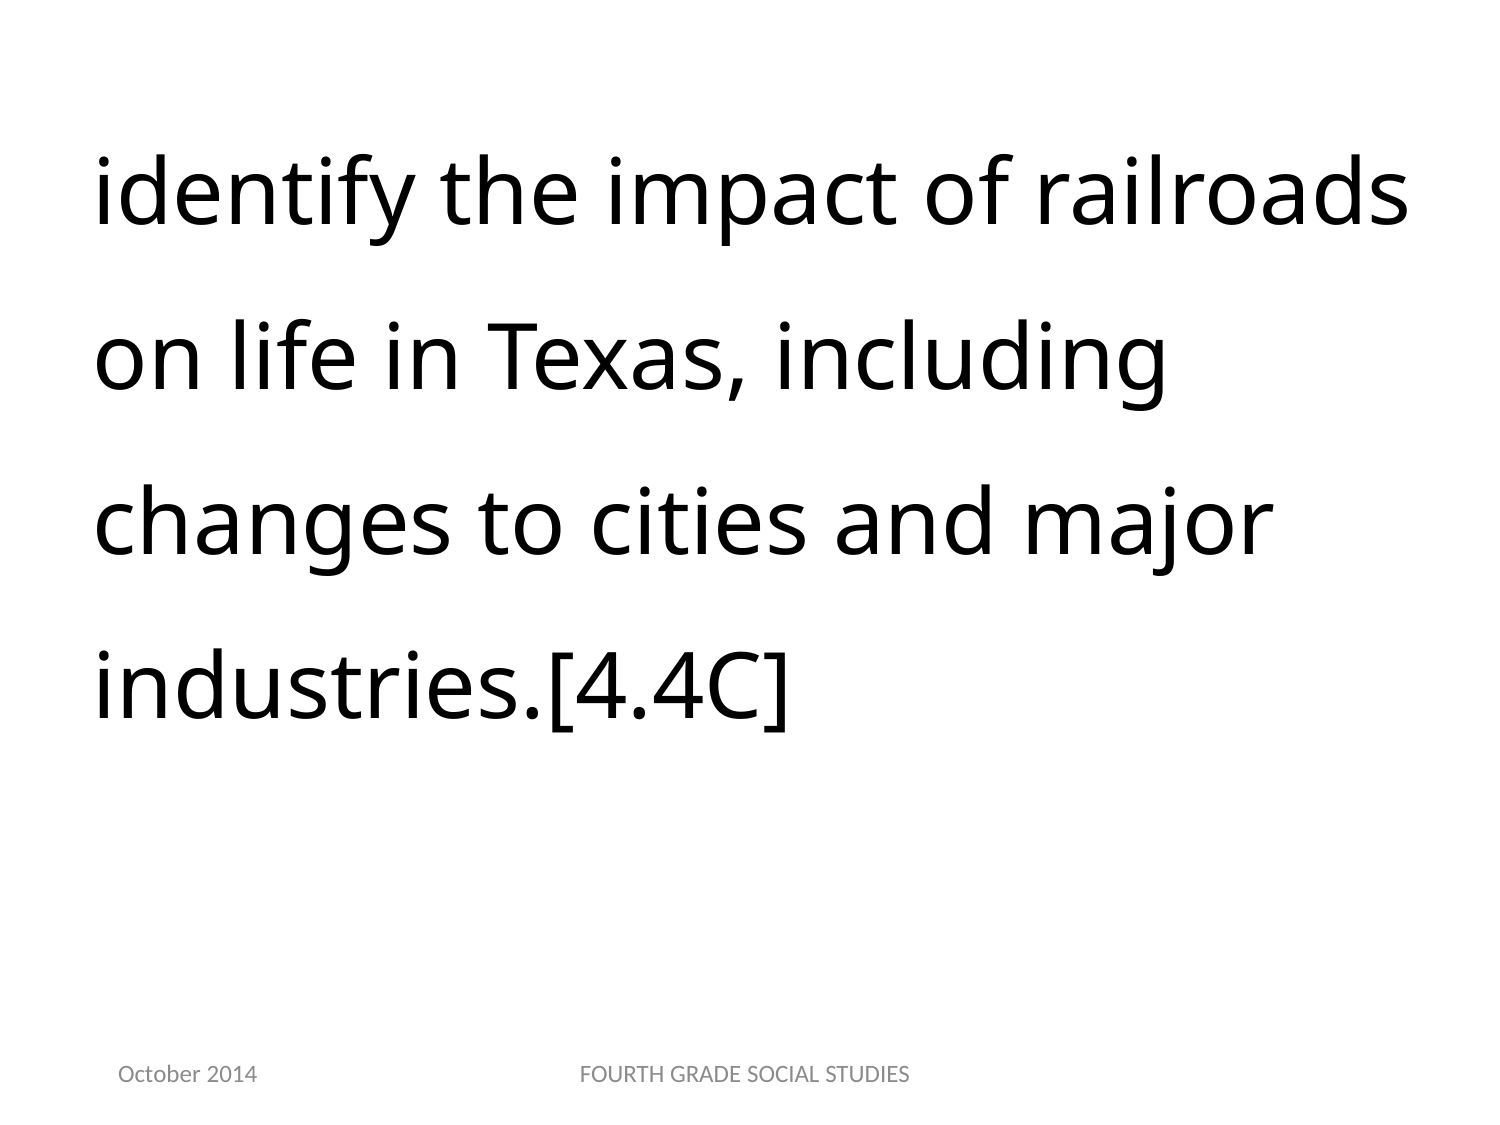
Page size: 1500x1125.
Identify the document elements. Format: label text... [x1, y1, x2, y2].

subtitle identify the impact of railroads on life in Texas, including changes to cities and major industries.[4.4C] [78, 70, 1429, 1014]
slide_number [103, 1042, 441, 1103]
footer FOURTH GRADE SOCIAL STUDIES [492, 1042, 999, 1103]
